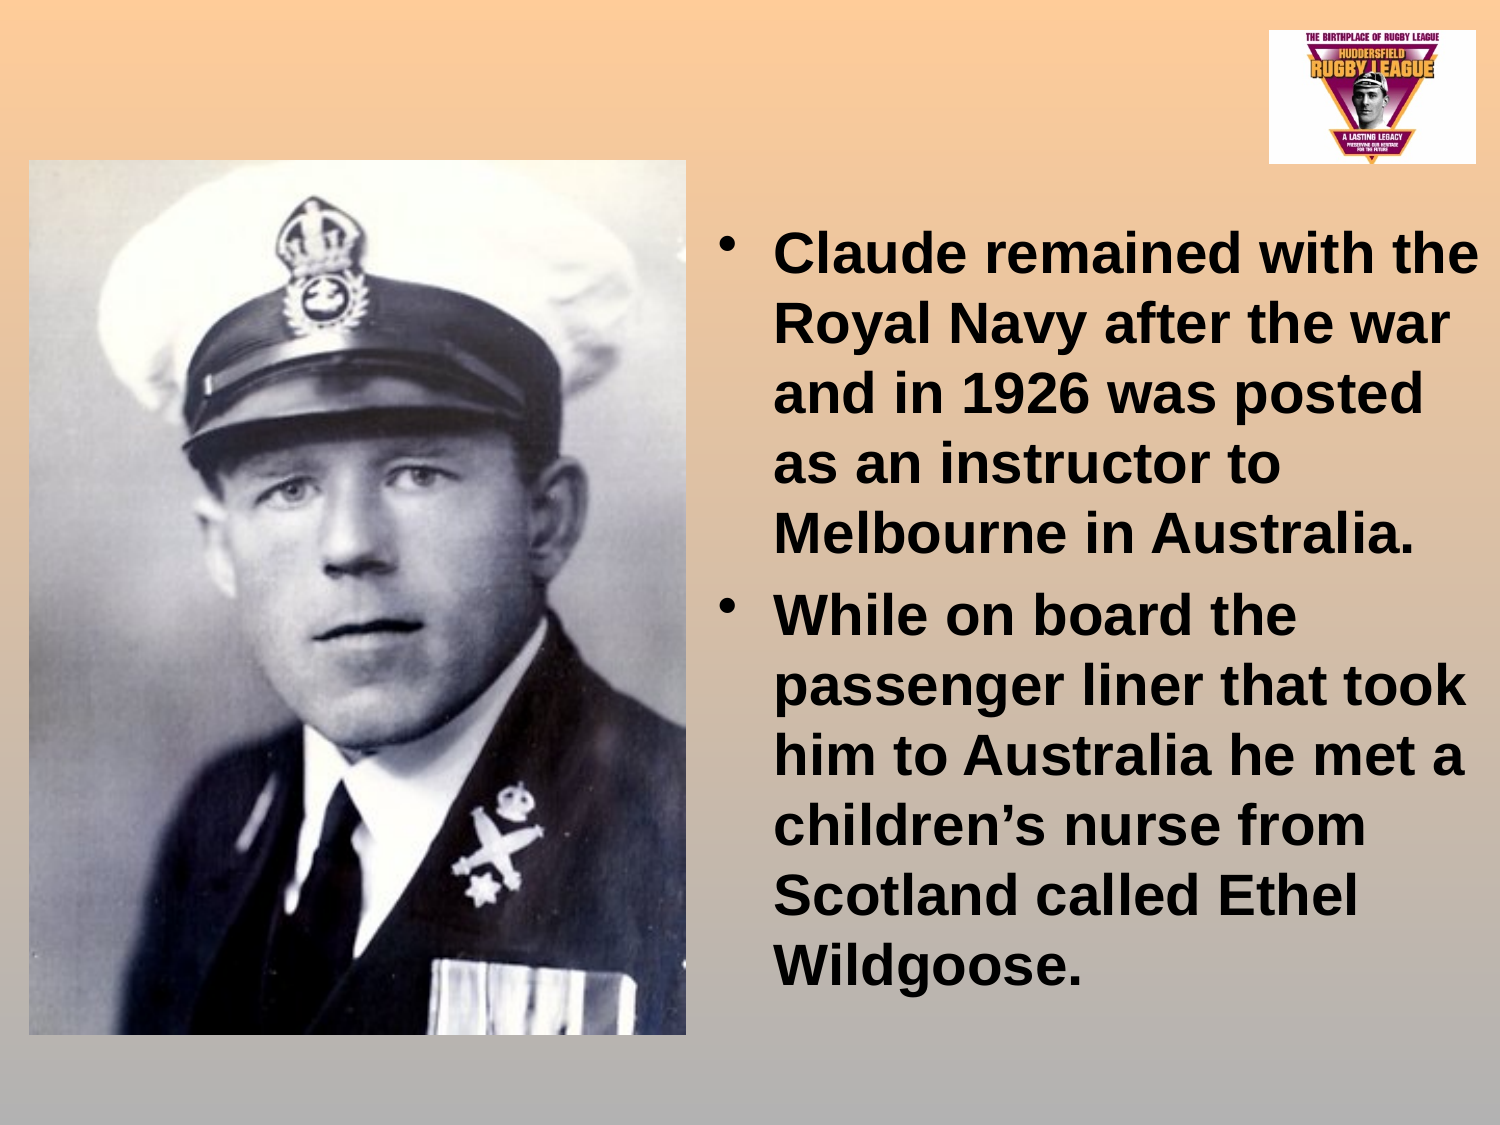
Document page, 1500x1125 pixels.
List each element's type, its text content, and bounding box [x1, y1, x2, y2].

list Claude remained with the Royal Navy after the war and in 1926 was posted as an instructor to Melbourne in Australia. While on board the passenger liner that took him to Australia he met a children’s nurse from Scotland called Ethel Wildgoose. [702, 208, 1500, 1005]
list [29, 160, 686, 1036]
picture [1269, 30, 1476, 164]
